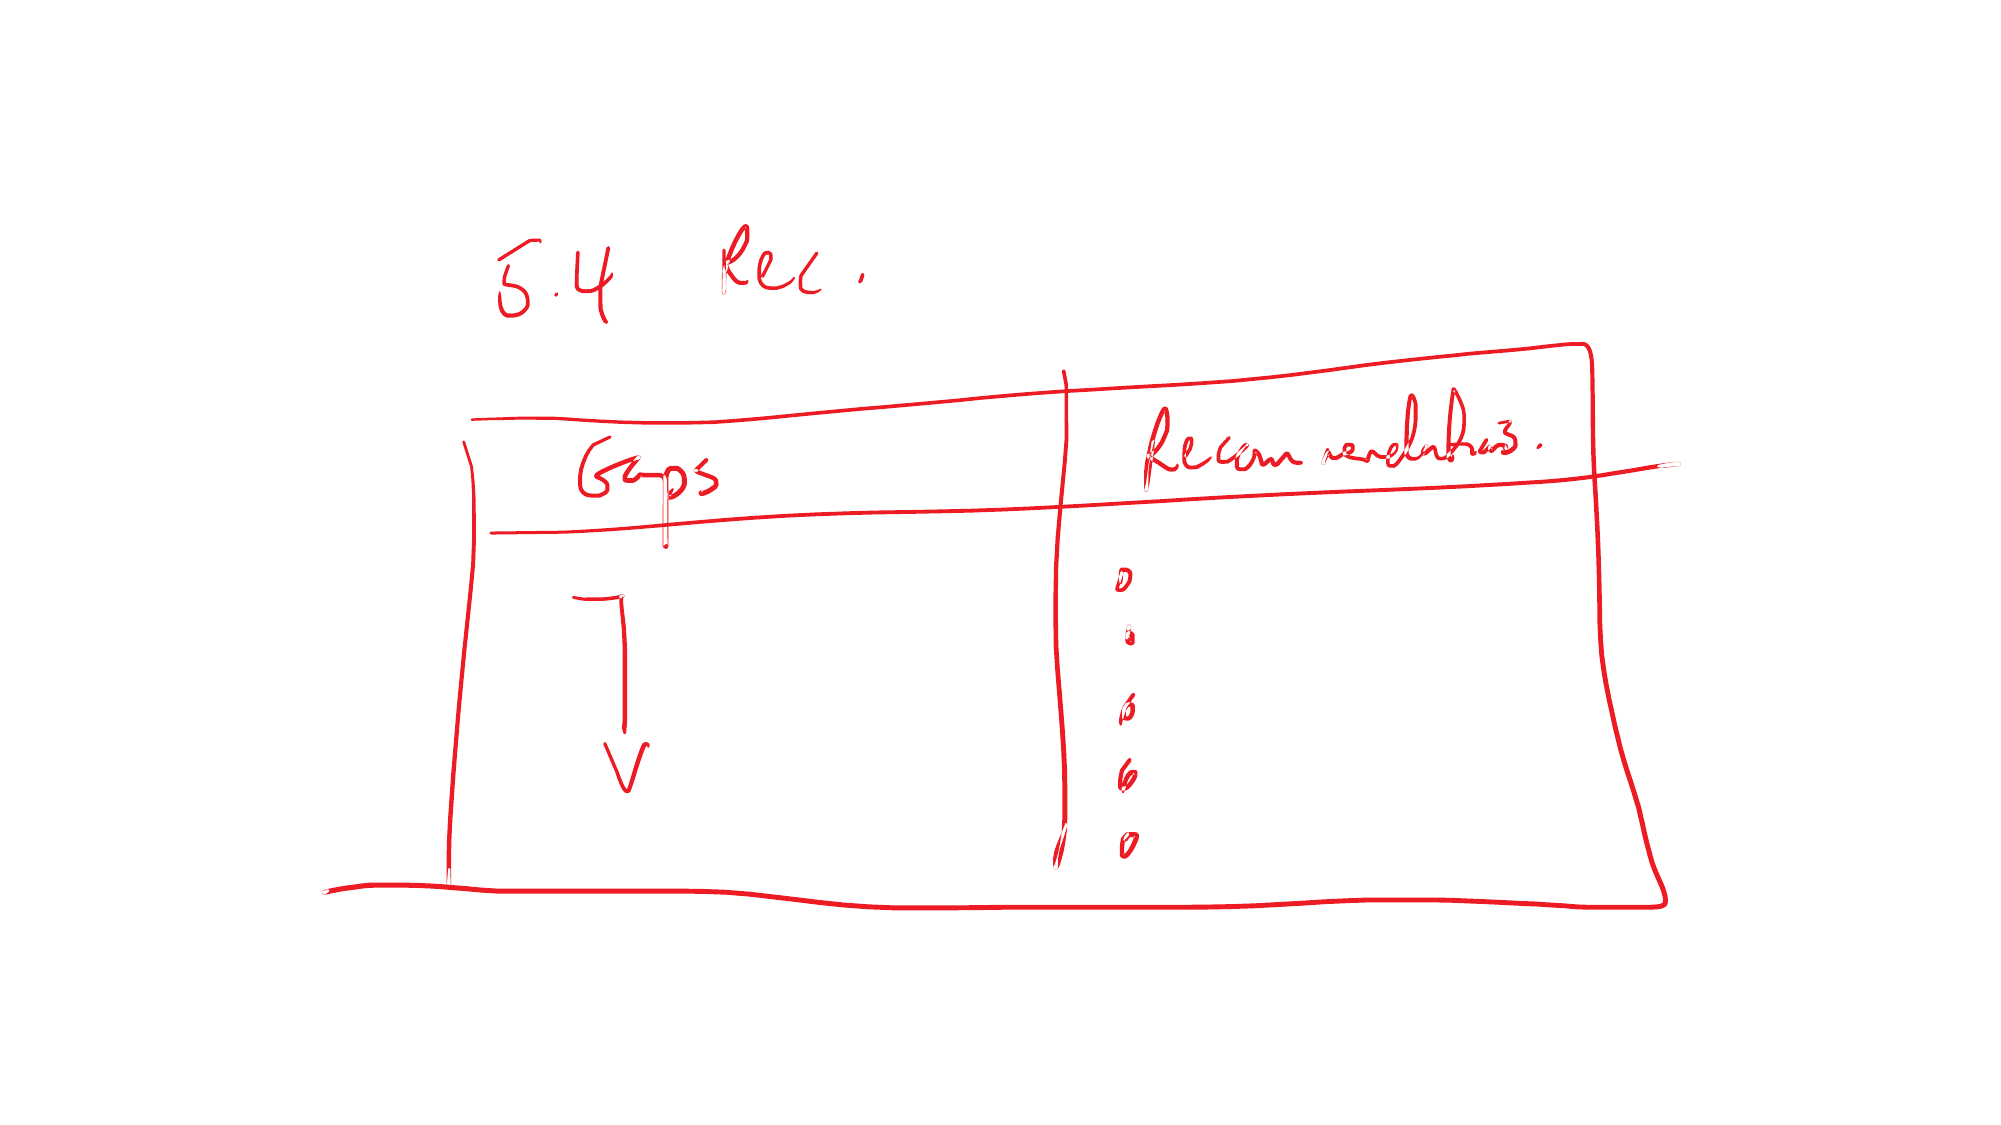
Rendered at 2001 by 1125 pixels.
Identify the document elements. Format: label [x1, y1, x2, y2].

picture [315, 211, 1685, 914]
